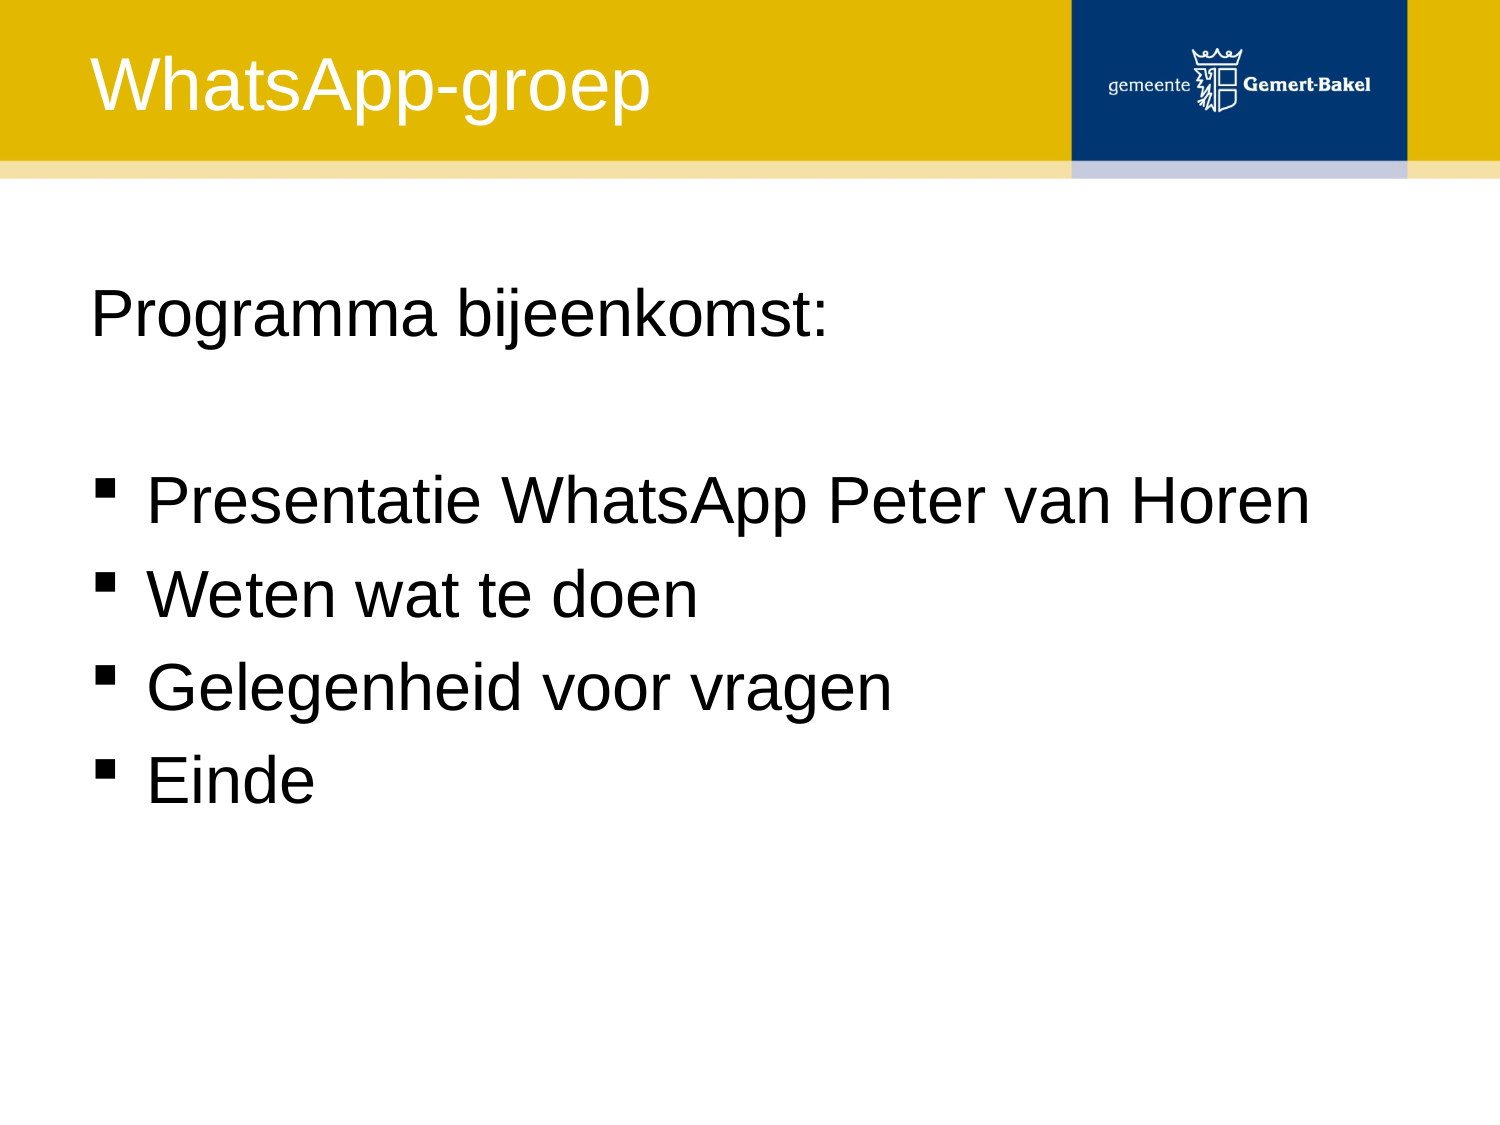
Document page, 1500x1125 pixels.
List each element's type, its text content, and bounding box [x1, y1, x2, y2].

list Programma bijeenkomst: Presentatie WhatsApp Peter van Horen Weten wat te doen Gelegenheid voor vragen Einde [75, 262, 1408, 1005]
picture [0, 0, 1500, 179]
title WhatsApp-groep [75, 6, 999, 155]
